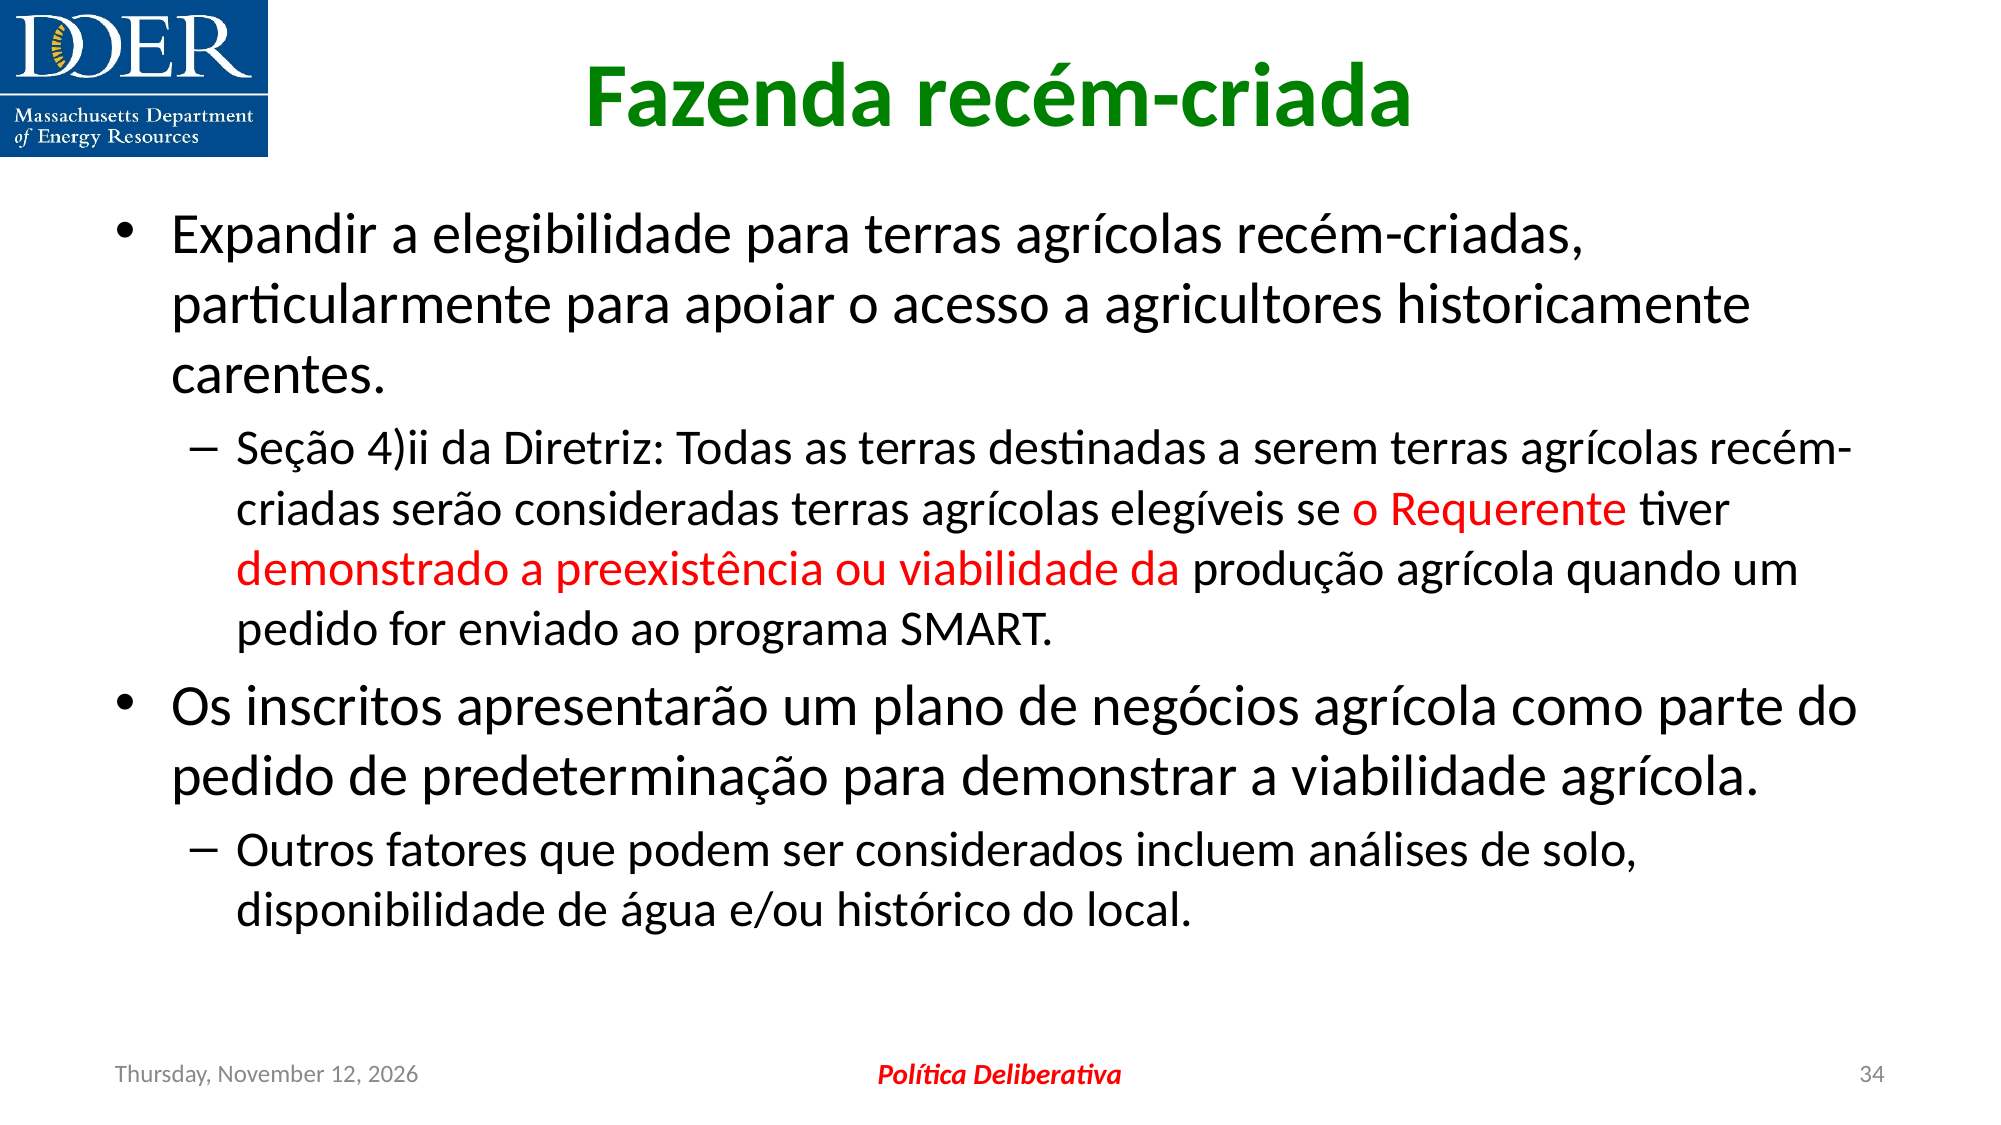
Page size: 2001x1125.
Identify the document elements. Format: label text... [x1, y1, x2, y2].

title Fazenda recém-criada [99, 24, 1900, 155]
picture [0, 0, 268, 157]
footer Política Deliberativa [683, 1042, 1317, 1103]
slide_number 34 [1433, 1042, 1900, 1103]
list Expandir a elegibilidade para terras agrícolas recém-criadas, particularmente para apoiar o acesso a agricultores historicamente carentes. Seção 4)ii da Diretriz: Todas as terras destinadas a serem terras agrícolas recém-criadas serão consideradas terras agrícolas elegíveis se o Requerente tiver demonstrado a preexistência ou viabilidade da produção agrícola quando um pedido for enviado ao programa SMART. Os inscritos apresentarão um plano de negócios agrícola como parte do pedido de predeterminação para demonstrar a viabilidade agrícola. Outros fatores que podem ser considerados incluem análises de solo, disponibilidade de água e/ou histórico do local. [99, 187, 1900, 1005]
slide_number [99, 1042, 567, 1103]
